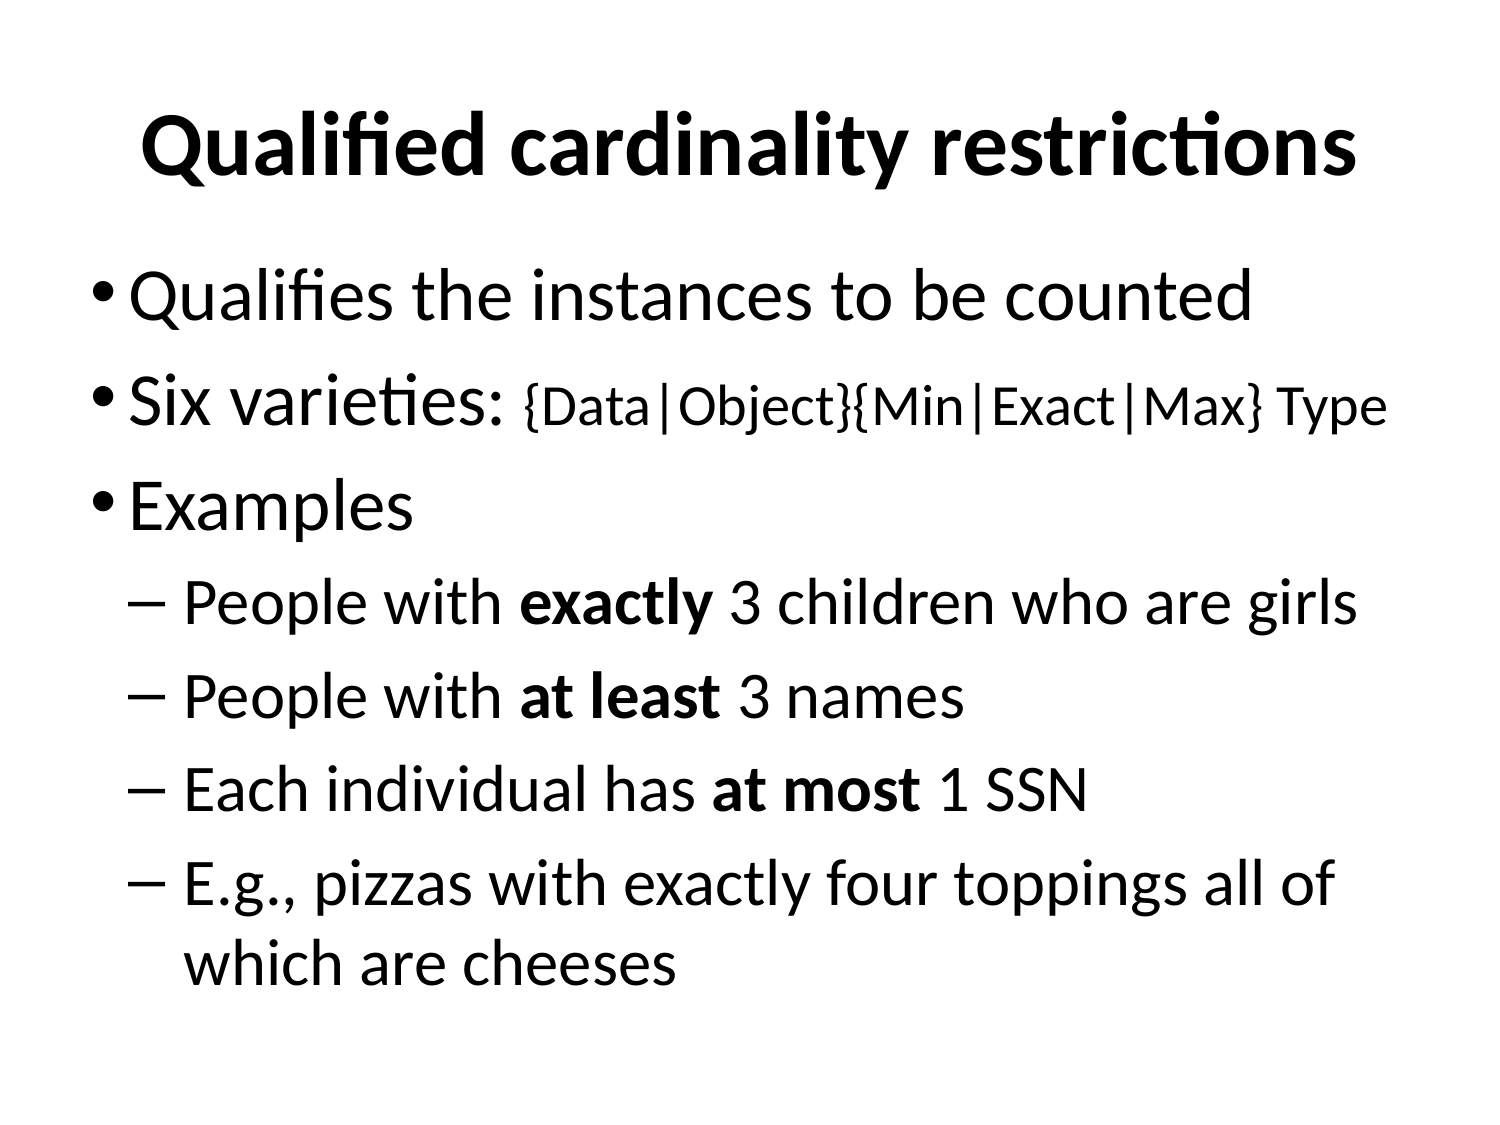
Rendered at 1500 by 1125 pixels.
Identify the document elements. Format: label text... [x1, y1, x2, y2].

list Qualifies the instances to be counted Six varieties: {Data|Object}{Min|Exact|Max} Type Examples People with exactly 3 children who are girls People with at least 3 names Each individual has at most 1 SSN E.g., pizzas with exactly four toppings all of which are cheeses [75, 237, 1477, 1033]
title Qualified cardinality restrictions [75, 45, 1425, 233]
